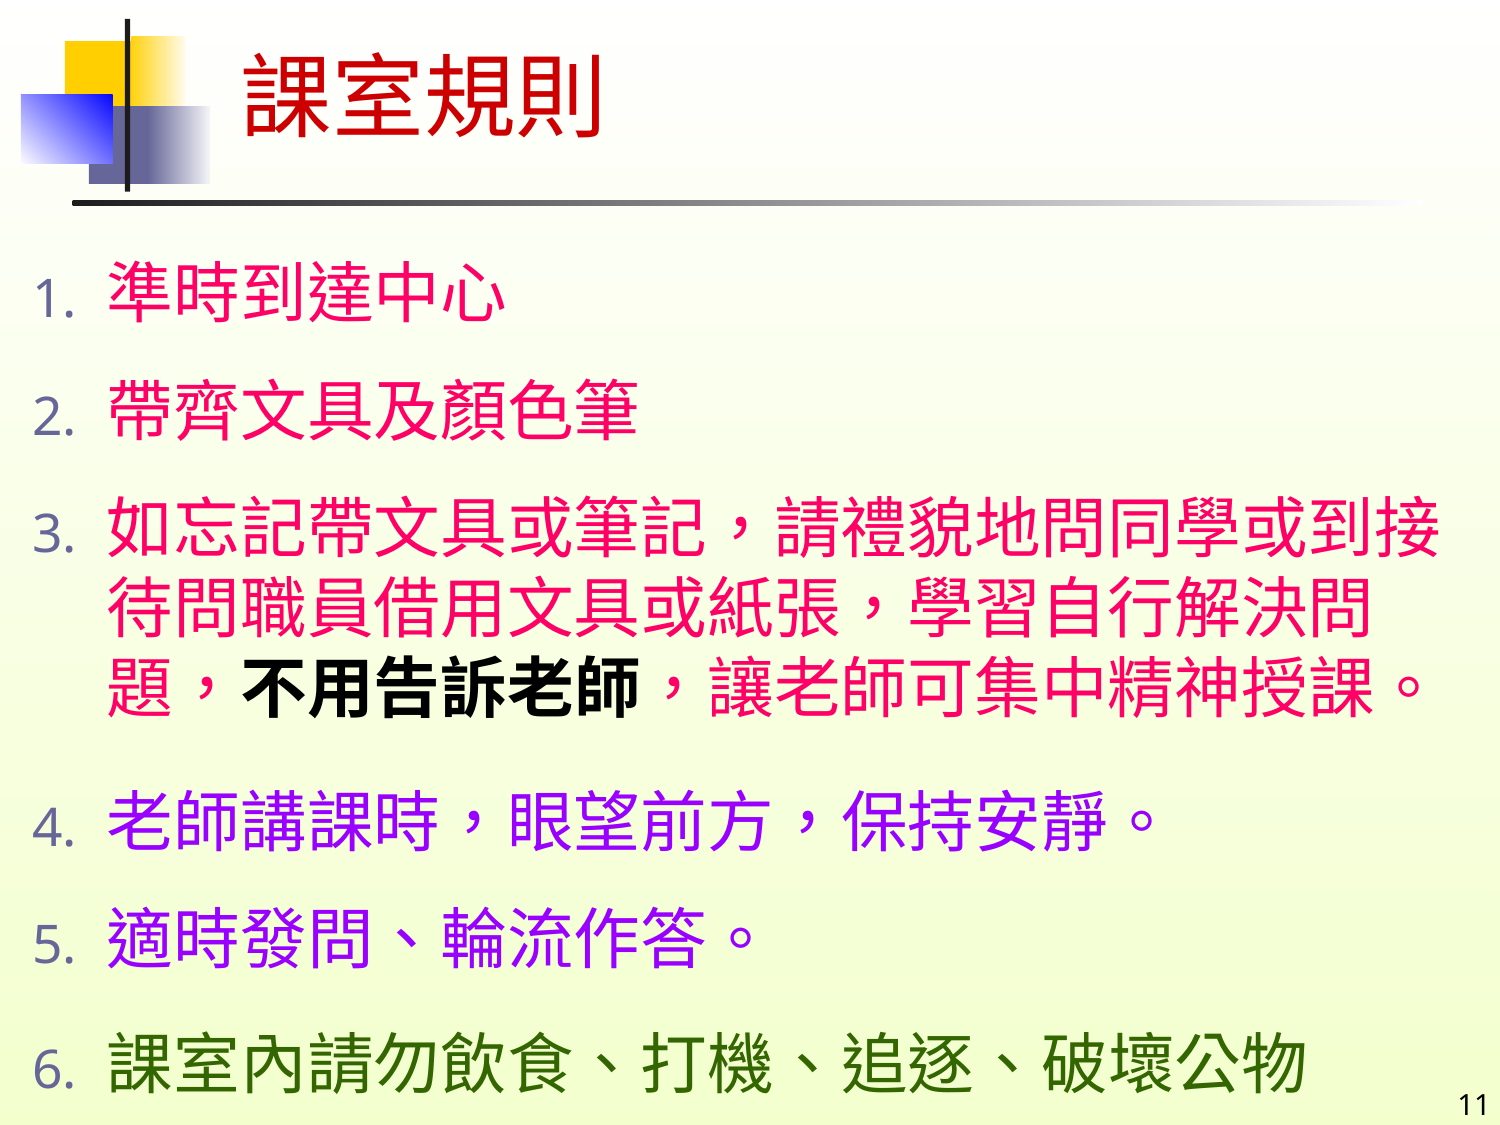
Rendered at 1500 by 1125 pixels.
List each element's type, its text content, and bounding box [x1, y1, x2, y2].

title 課室規則 [183, 0, 1462, 188]
slide_number 11 [1193, 1058, 1500, 1125]
list 準時到達中心 帶齊文具及顏色筆 如忘記帶文具或筆記，請禮貌地問同學或到接待問職員借用文具或紙張，學習自行解決問題，不用告訴老師，讓老師可集中精神授課。 老師講課時，眼望前方，保持安靜。 適時發問、輪流作答。 課室內請勿飲食、打機、追逐、破壞公物 → ?? [17, 243, 1471, 1125]
